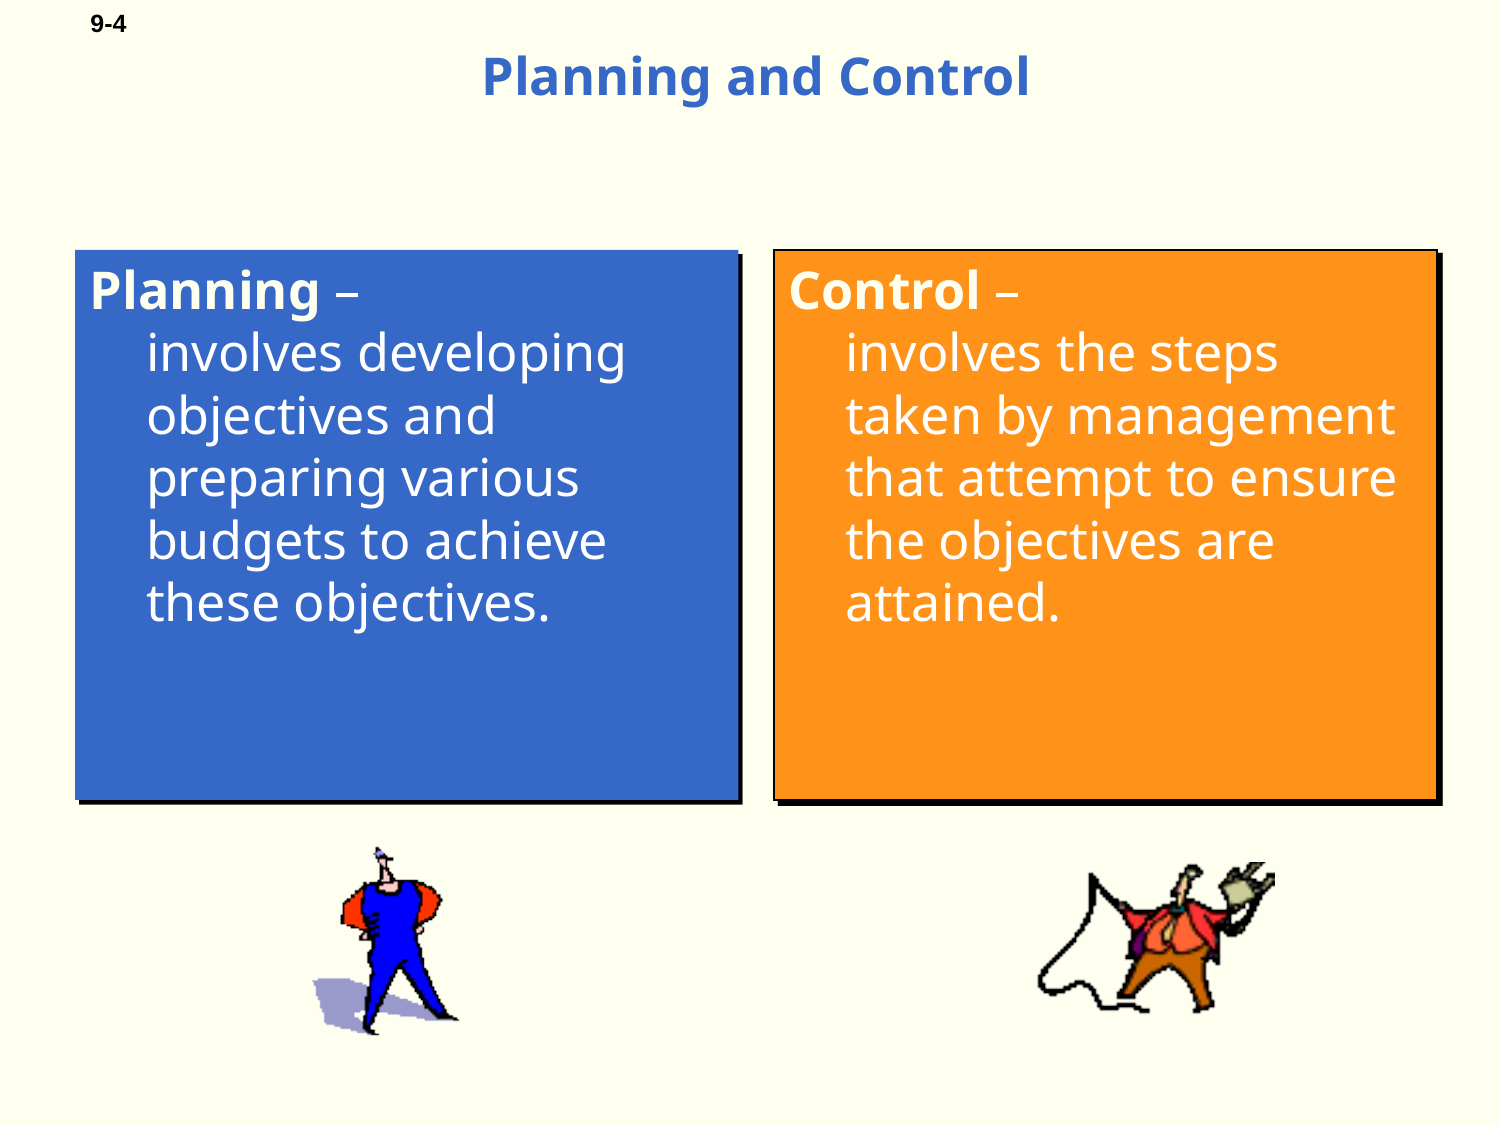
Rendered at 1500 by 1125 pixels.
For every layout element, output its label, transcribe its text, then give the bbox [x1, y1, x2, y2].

picture [937, 862, 1276, 1024]
title Planning and Control [24, 12, 1488, 138]
list Planning – involves developing objectives and preparing various budgets to achieve these objectives. [74, 249, 739, 801]
picture [312, 837, 538, 1039]
list Control – involves the steps taken by management that attempt to ensure the objectives are attained. [773, 249, 1438, 801]
